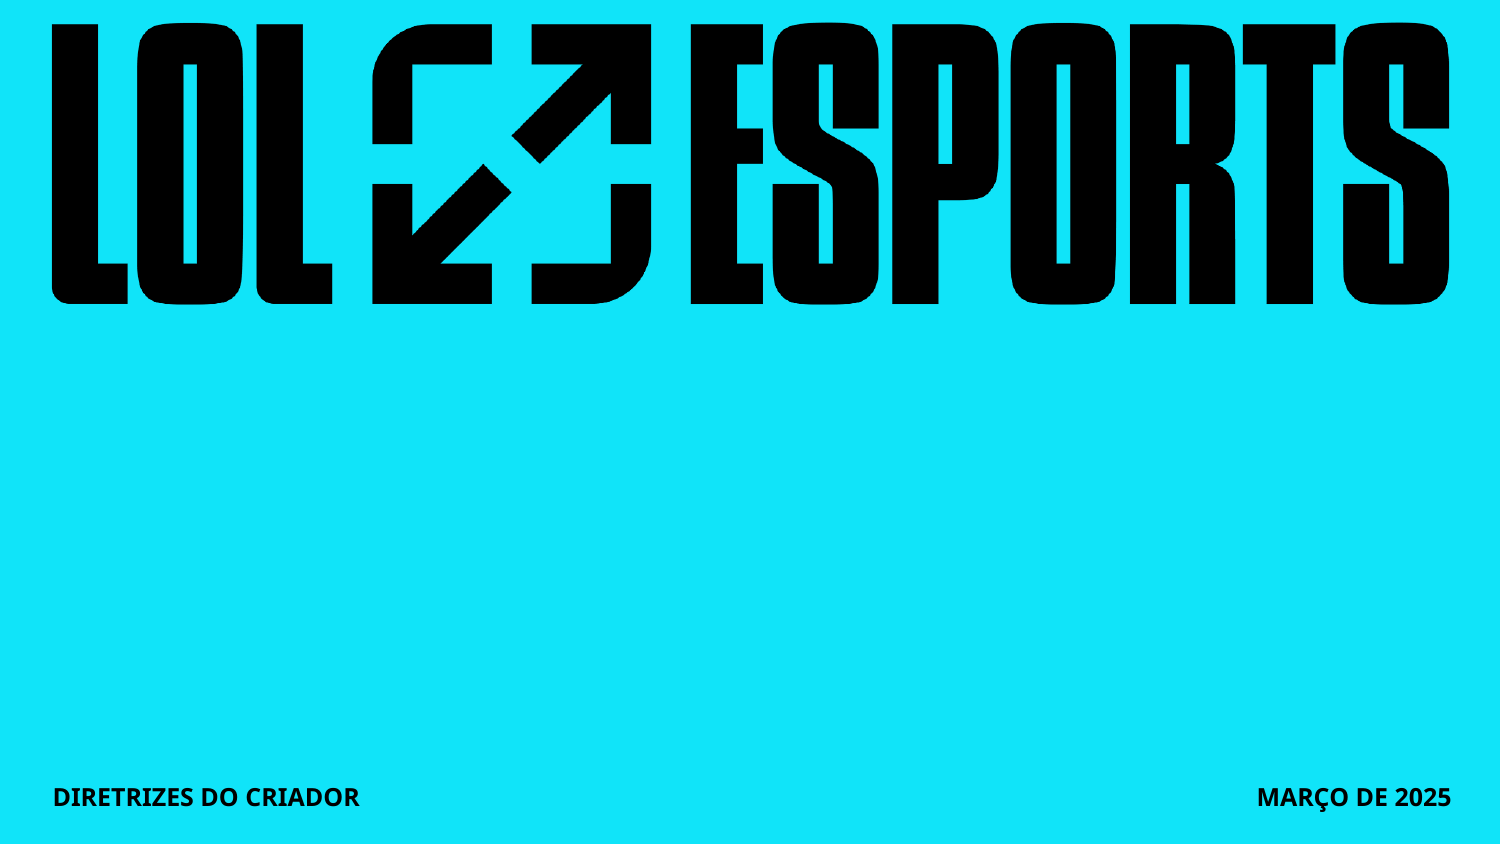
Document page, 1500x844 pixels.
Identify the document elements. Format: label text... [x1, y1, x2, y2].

text_box MARÇO DE 2025 [1130, 770, 1467, 830]
text_box DIRETRIZES DO CRIADOR [37, 770, 472, 830]
picture [0, 0, 1500, 329]
